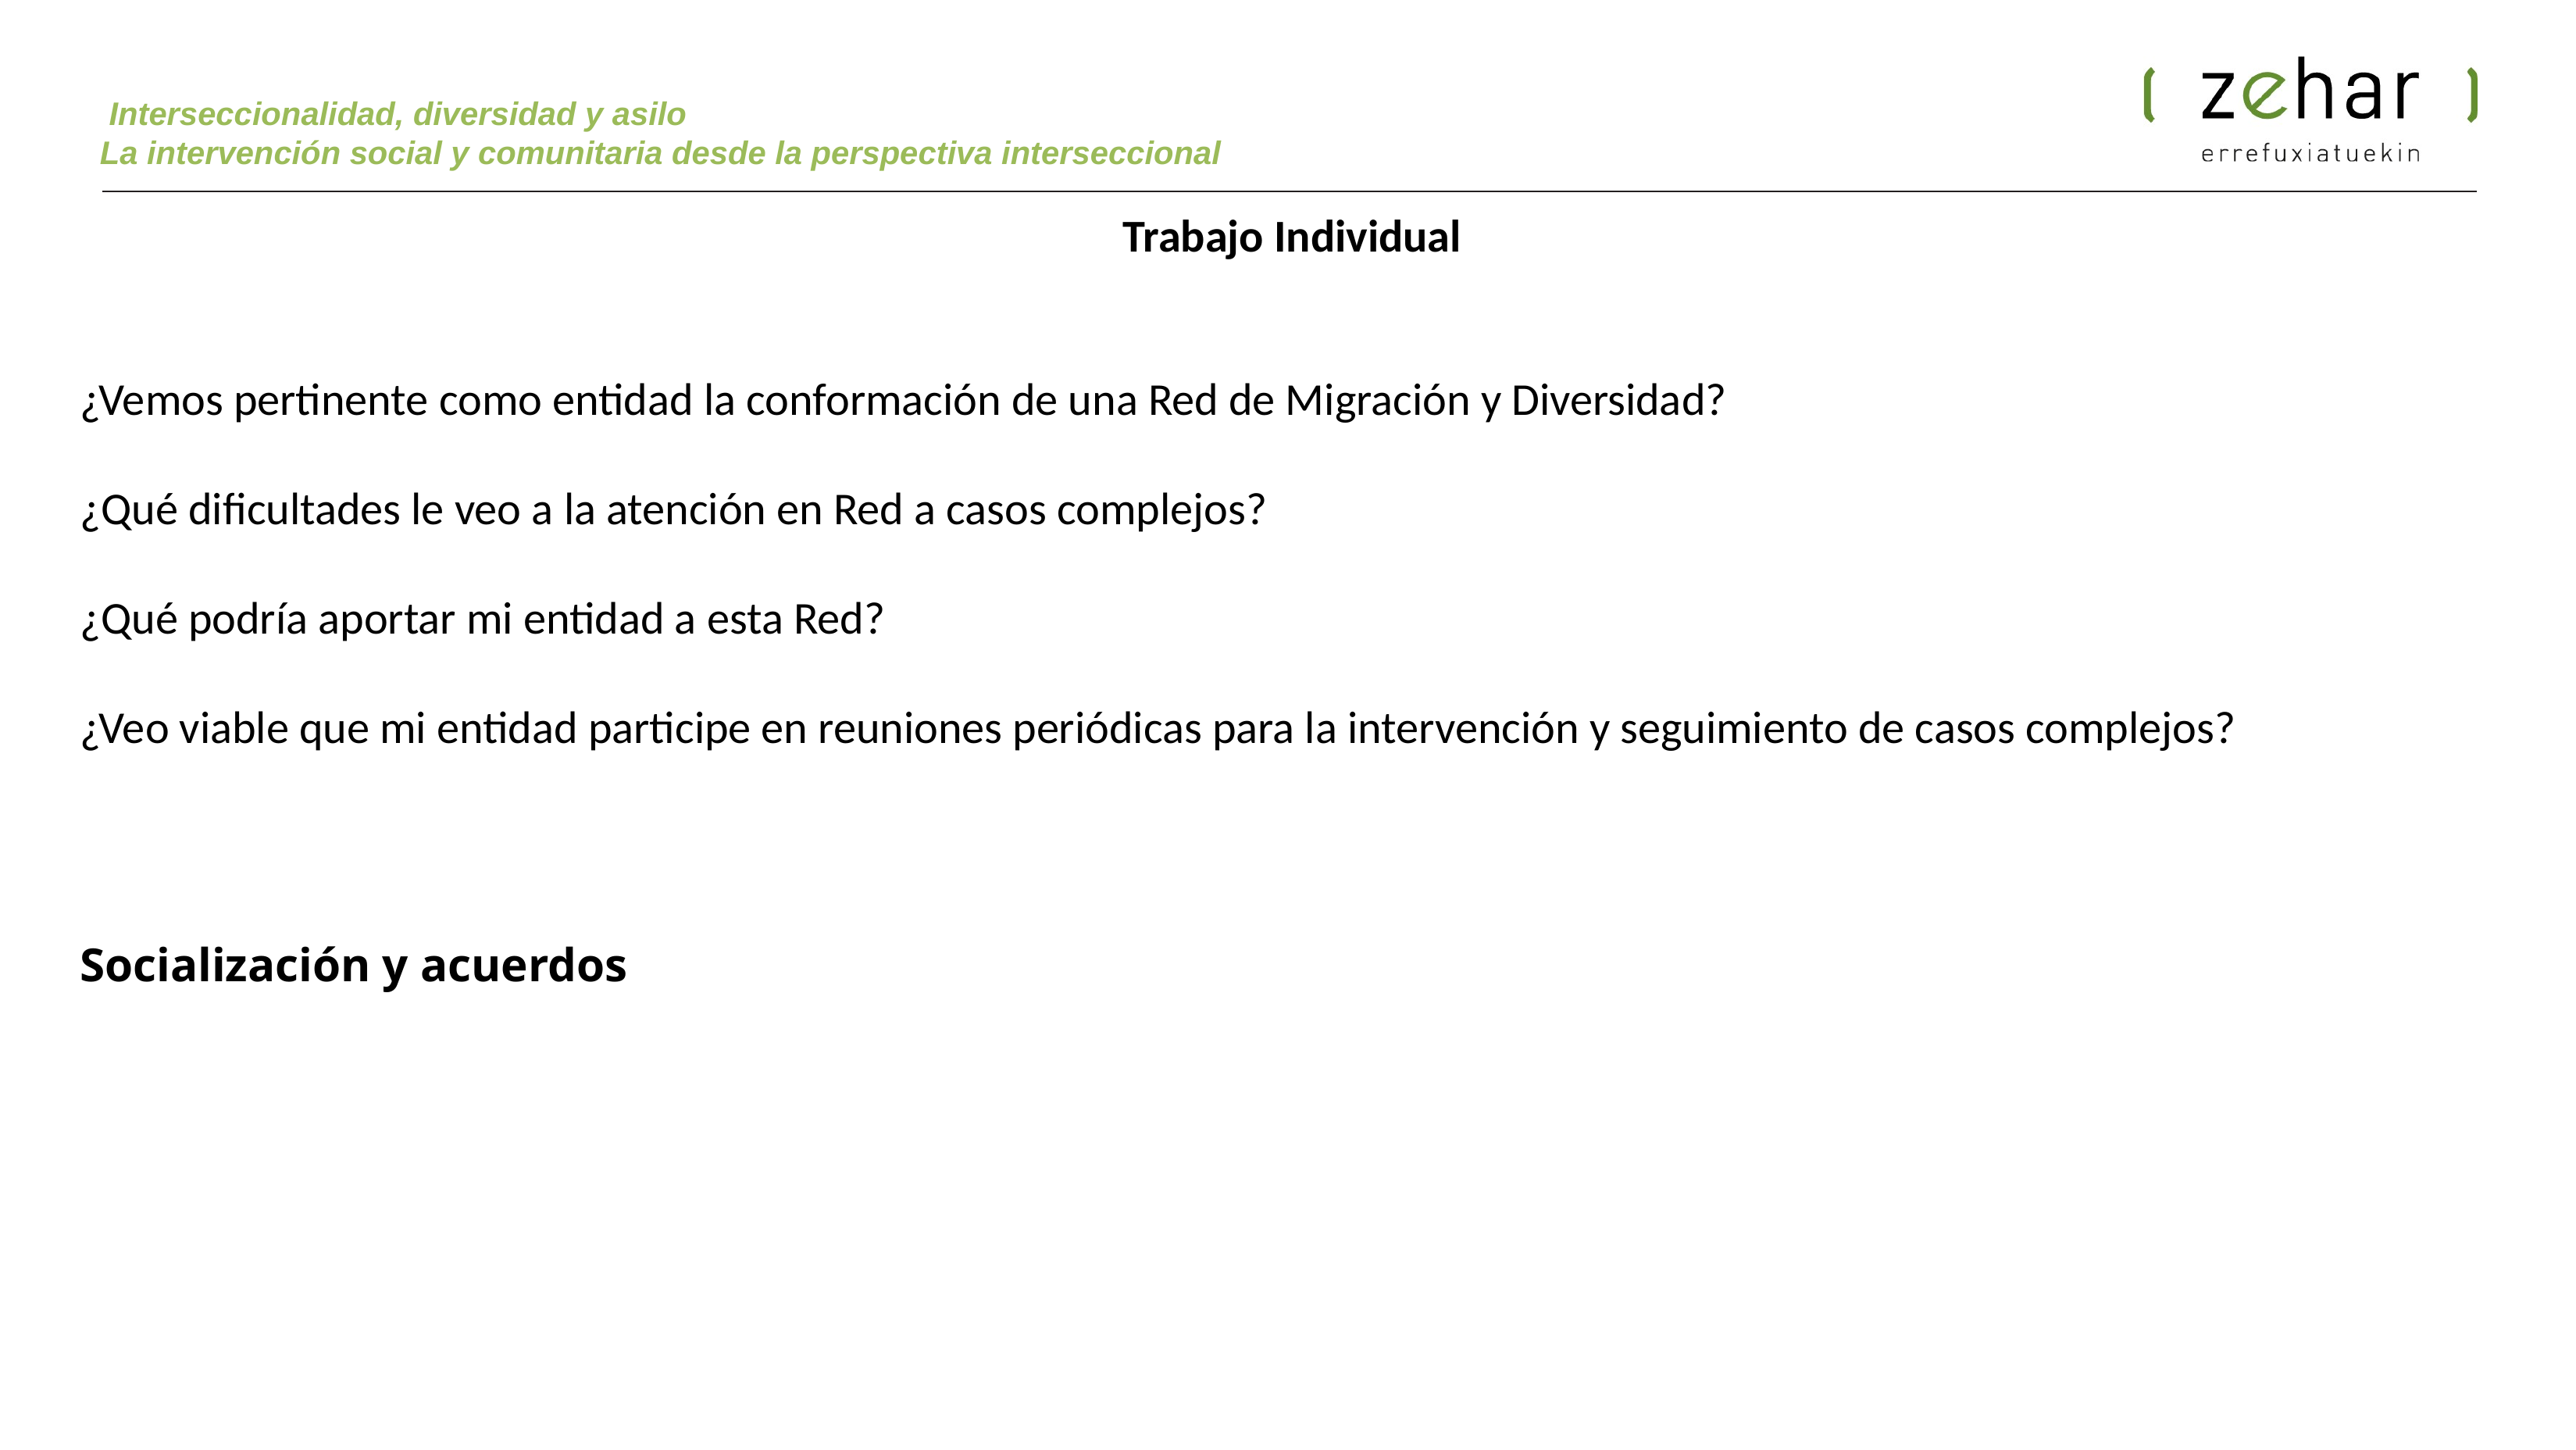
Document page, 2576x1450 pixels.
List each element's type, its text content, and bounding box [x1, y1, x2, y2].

title Interseccionalidad, diversidad y asilo La intervención social y comunitaria desde la perspectiva interseccional [98, 80, 1793, 200]
text_box Trabajo Individual ¿Vemos pertinente como entidad la conformación de una Red de Migración y Diversidad? ¿Qué dificultades le veo a la atención en Red a casos complejos? ¿Qué podría aportar mi entidad a esta Red? ¿Veo viable que mi entidad participe en reuniones periódicas para la intervención y seguimiento de casos complejos? Socialización y acuerdos [68, 200, 2527, 997]
picture [2143, 55, 2478, 162]
